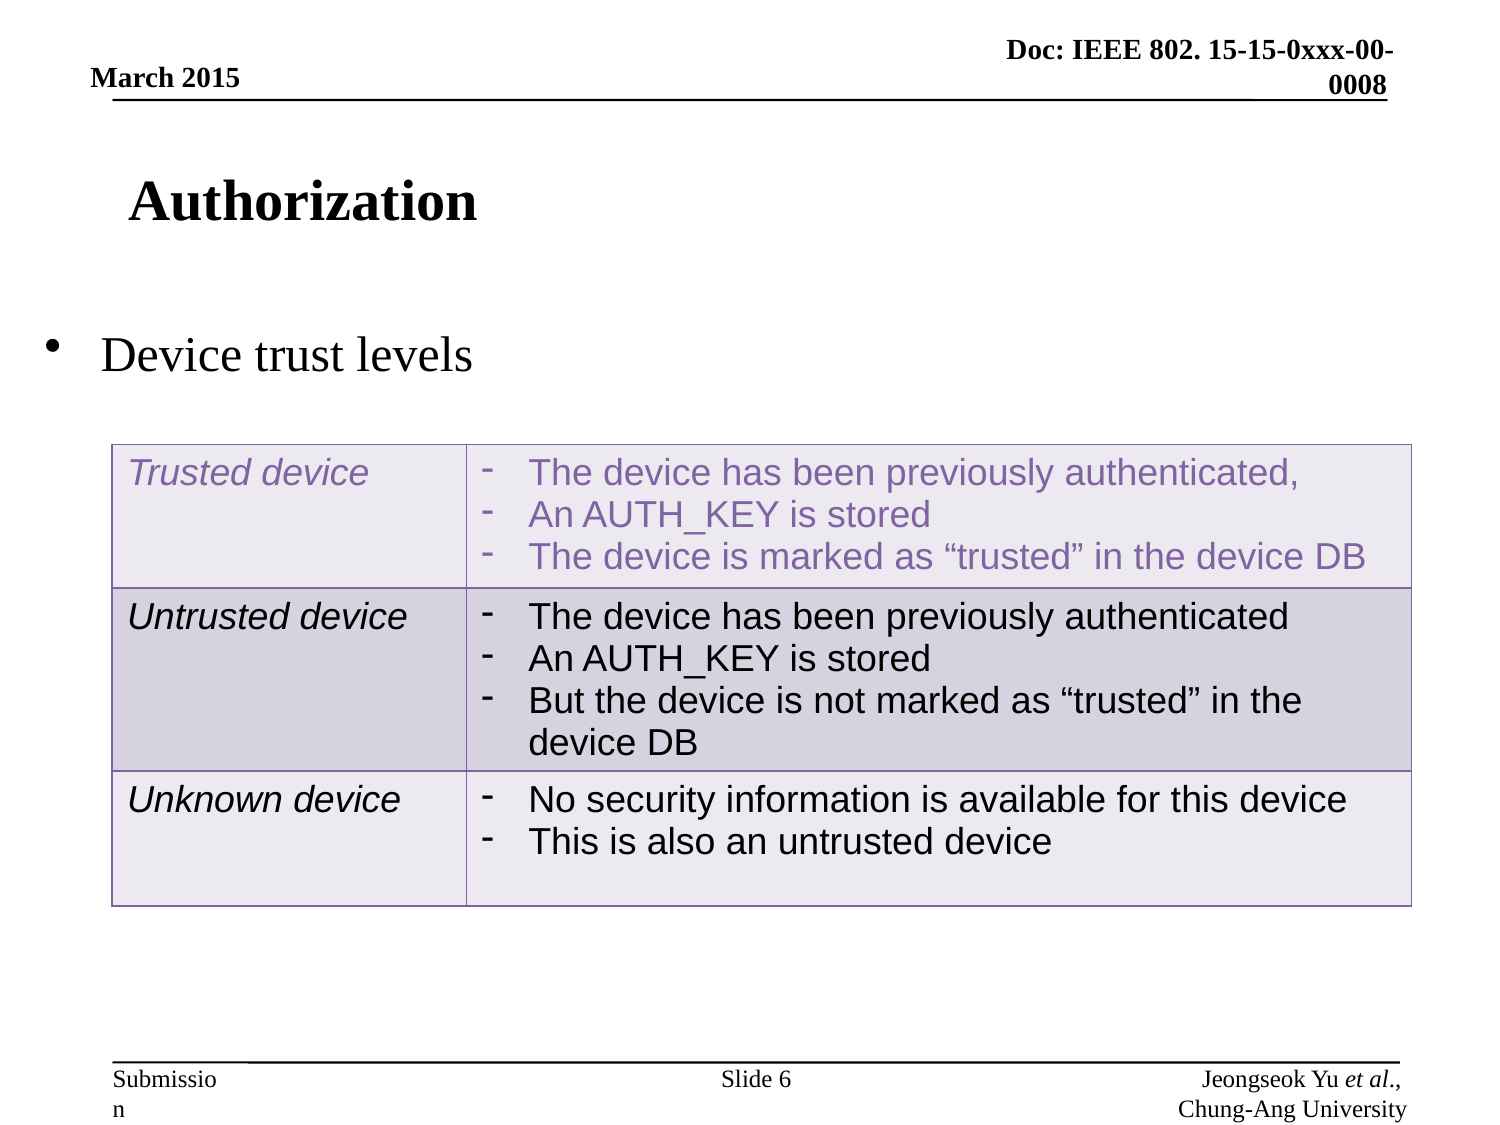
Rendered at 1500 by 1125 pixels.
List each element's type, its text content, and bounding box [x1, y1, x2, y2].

table_cell Unknown device [113, 772, 466, 905]
table_cell The device has been previously authenticated An AUTH_KEY is stored But the device is not marked as “trusted” in the device DB [467, 589, 1411, 770]
text_box Device trust levels [29, 314, 1471, 1012]
title Authorization [112, 125, 1388, 269]
text_box Slide 6 [675, 1062, 838, 1093]
table_cell Untrusted device [113, 589, 466, 770]
table_header The device has been previously authenticated, An AUTH_KEY is stored The device is marked as “trusted” in the device DB [467, 445, 1411, 587]
table_cell No security information is available for this device This is also an untrusted device [467, 772, 1411, 905]
table_header Trusted device [113, 445, 466, 587]
